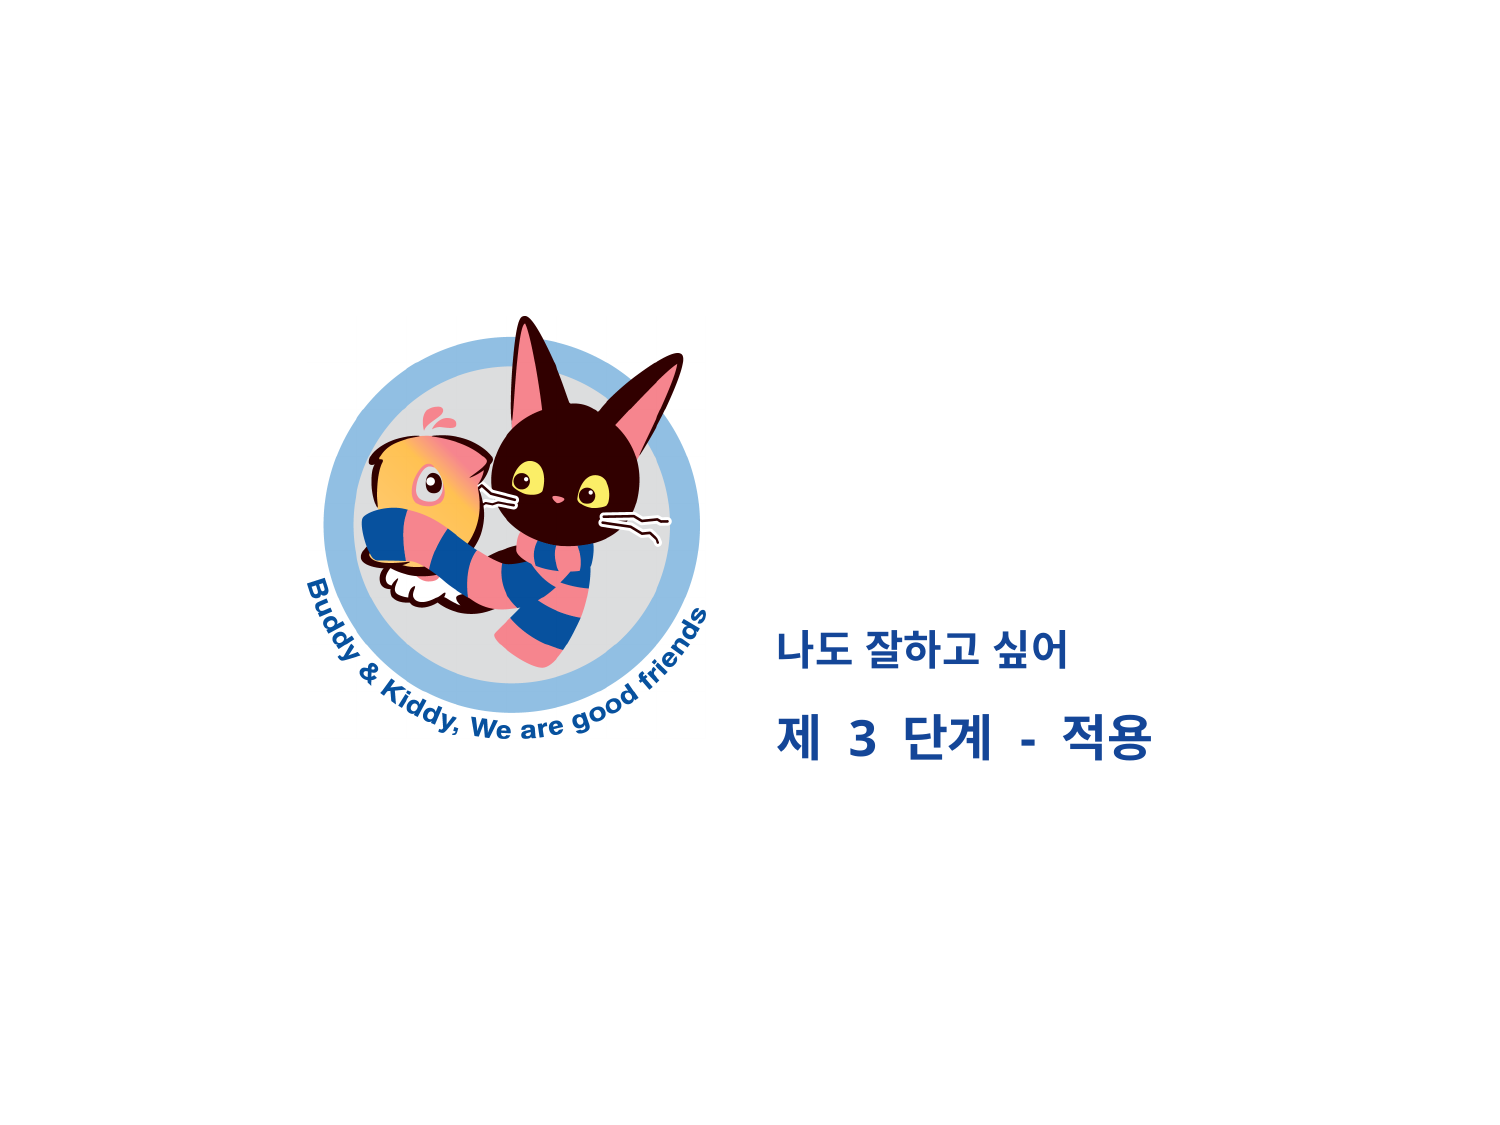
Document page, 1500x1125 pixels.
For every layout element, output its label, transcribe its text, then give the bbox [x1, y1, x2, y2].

text_box 나도 잘하고 싶어 [761, 591, 1317, 669]
text_box 제 3 단계 - 적용 [761, 669, 1317, 774]
picture [307, 316, 706, 739]
